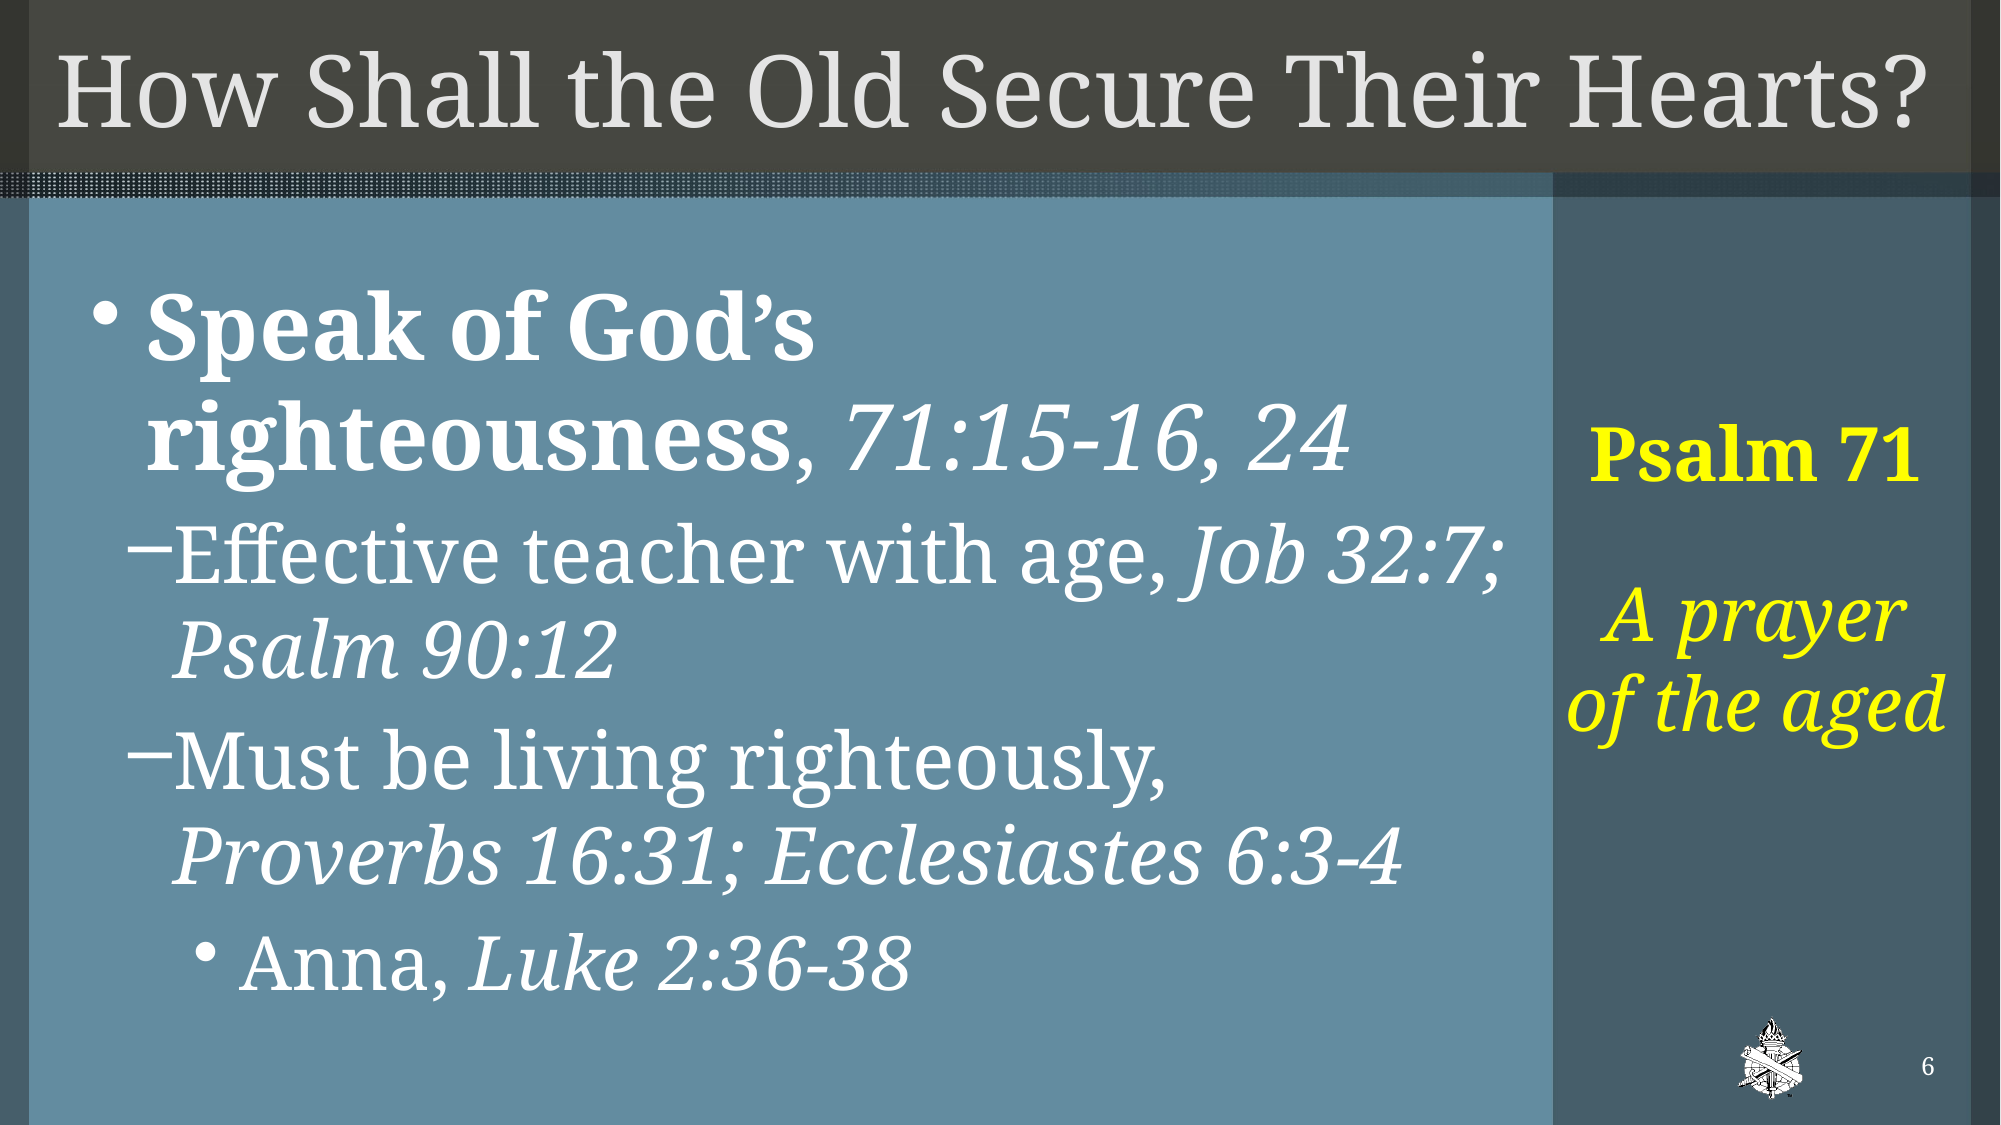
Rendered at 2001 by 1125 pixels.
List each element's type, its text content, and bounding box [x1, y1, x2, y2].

list Speak of God’s righteousness, 71:15-16, 24 Effective teacher with age, Job 32:7; Psalm 90:12 Must be living righteously, Proverbs 16:31; Ecclesiastes 6:3-4 Anna, Luke 2:36-38 [74, 260, 1526, 1076]
title How Shall the Old Secure Their Hearts? [24, 0, 1963, 176]
text_box 6 [1899, 1043, 1950, 1103]
text_box Psalm 71 A prayer of the aged [1550, 398, 1963, 754]
picture [0, 0, 2001, 1125]
